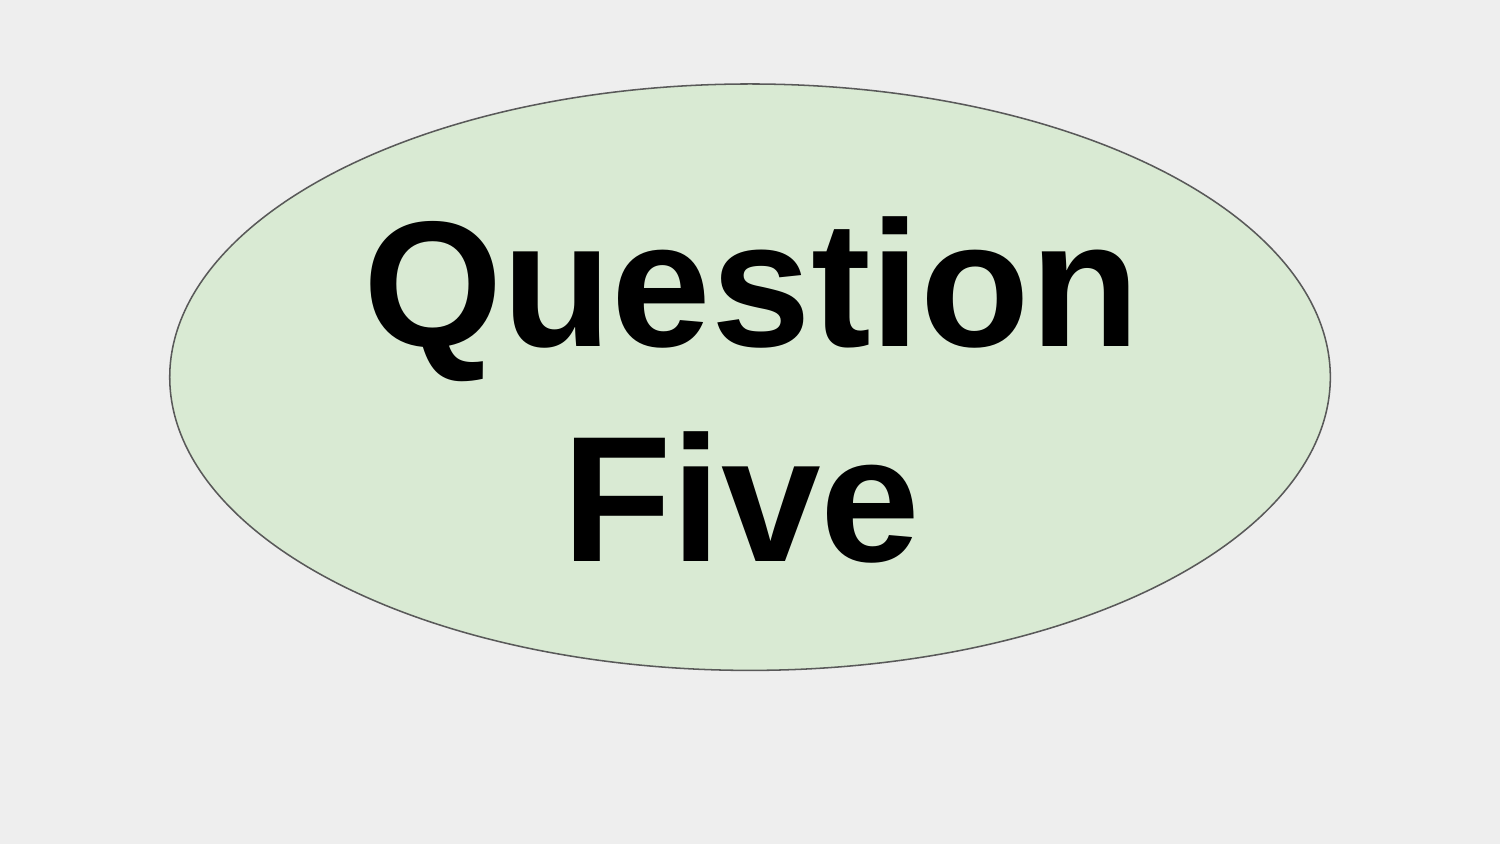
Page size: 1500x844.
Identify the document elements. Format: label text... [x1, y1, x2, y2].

text_box [378, 83, 1122, 152]
text_box [169, 165, 348, 589]
text_box [405, 613, 1095, 671]
text_box [1182, 181, 1331, 573]
text_box Question Five [348, 152, 1182, 613]
